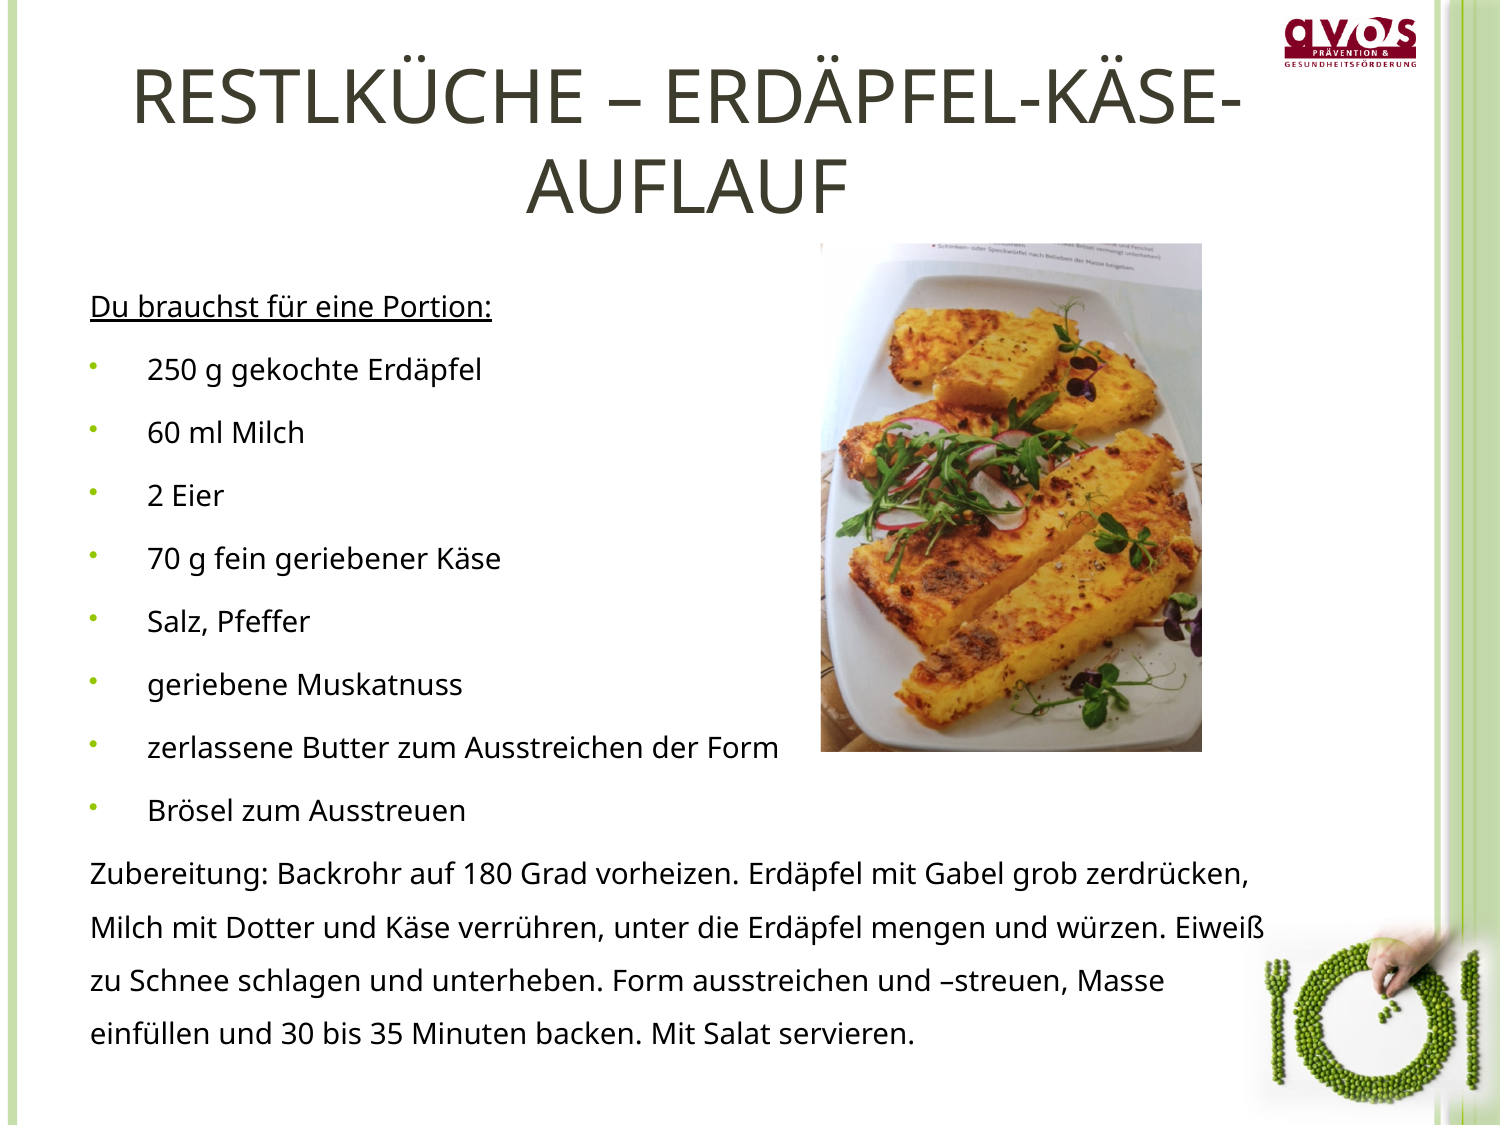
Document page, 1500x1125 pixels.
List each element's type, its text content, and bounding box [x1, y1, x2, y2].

list Du brauchst für eine Portion: 250 g gekochte Erdäpfel 60 ml Milch 2 Eier 70 g fein geriebener Käse Salz, Pfeffer geriebene Muskatnuss zerlassene Butter zum Ausstreichen der Form Brösel zum Ausstreuen Zubereitung: Backrohr auf 180 Grad vorheizen. Erdäpfel mit Gabel grob zerdrücken, Milch mit Dotter und Käse verrühren, unter die Erdäpfel mengen und würzen. Eiweiß zu Schnee schlagen und unterheben. Form ausstreichen und –streuen, Masse einfüllen und 30 bis 35 Minuten backen. Mit Salat servieren. [75, 262, 1300, 1062]
picture [1234, 910, 1500, 1125]
picture [756, 244, 1266, 751]
picture [1284, 17, 1416, 67]
title Restlküche – Erdäpfel-Käse-Auflauf [75, 45, 1300, 233]
